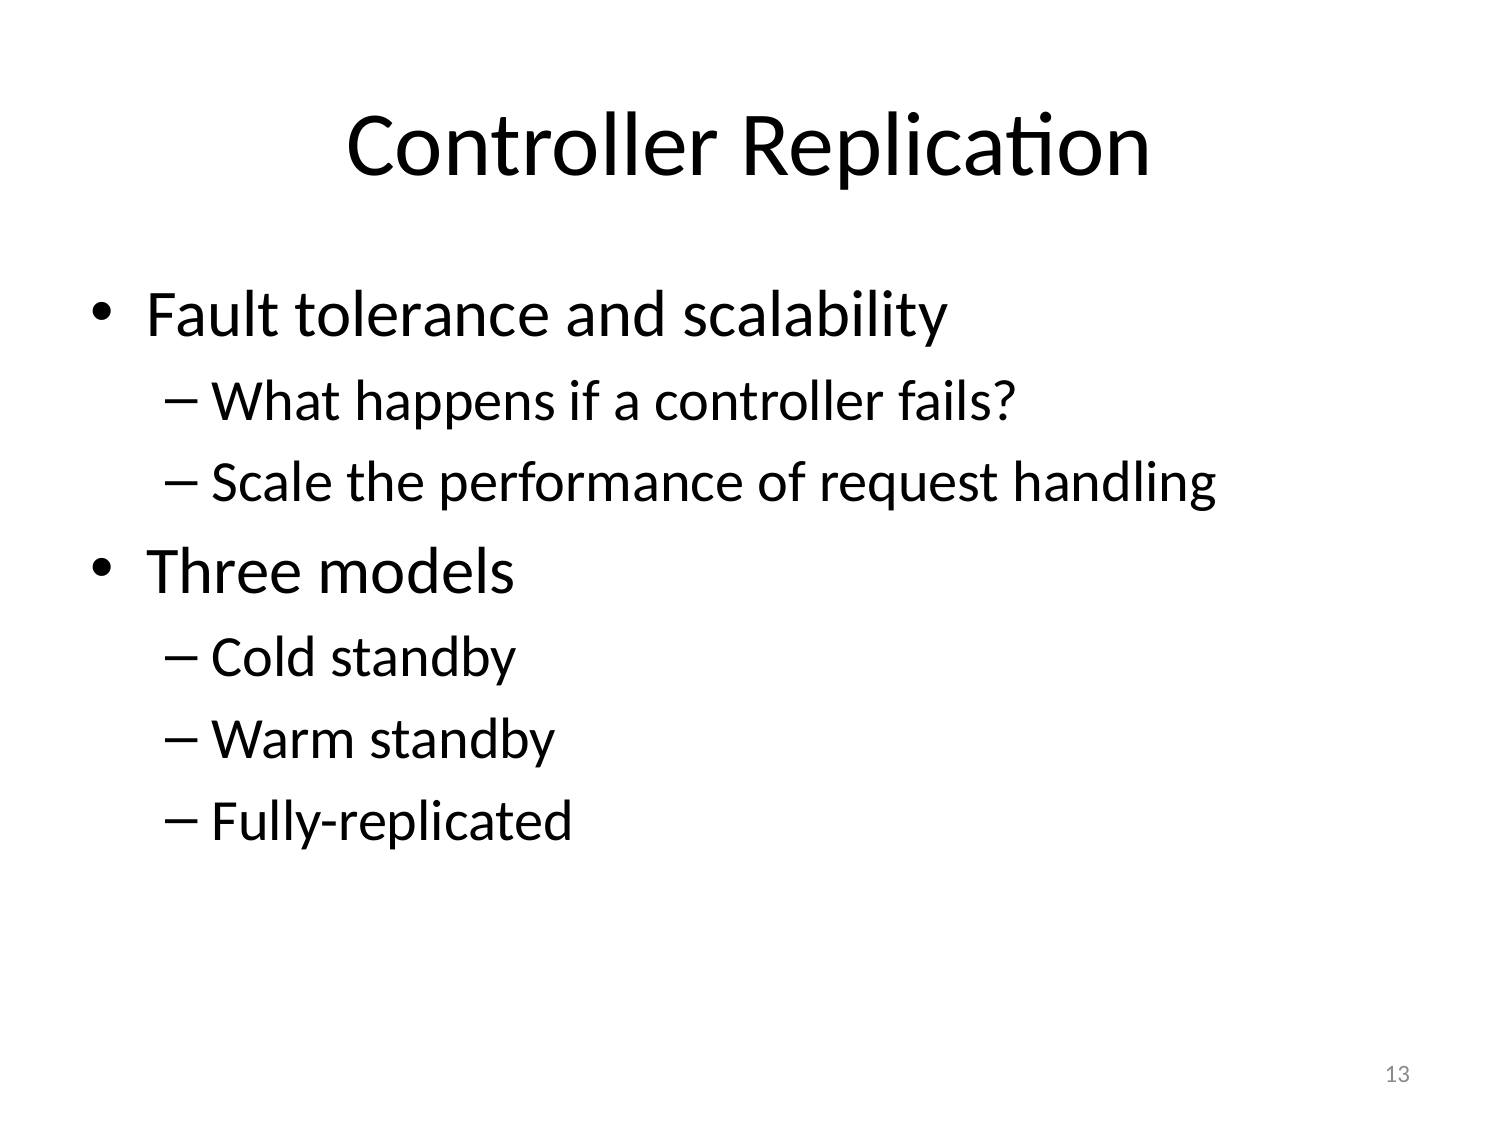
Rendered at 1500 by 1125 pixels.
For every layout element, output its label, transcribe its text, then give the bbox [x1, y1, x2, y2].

slide_number 13 [1074, 1042, 1425, 1103]
title Controller Replication [75, 45, 1425, 233]
list Fault tolerance and scalability What happens if a controller fails? Scale the performance of request handling Three models Cold standby Warm standby Fully-replicated [75, 262, 1425, 1005]
